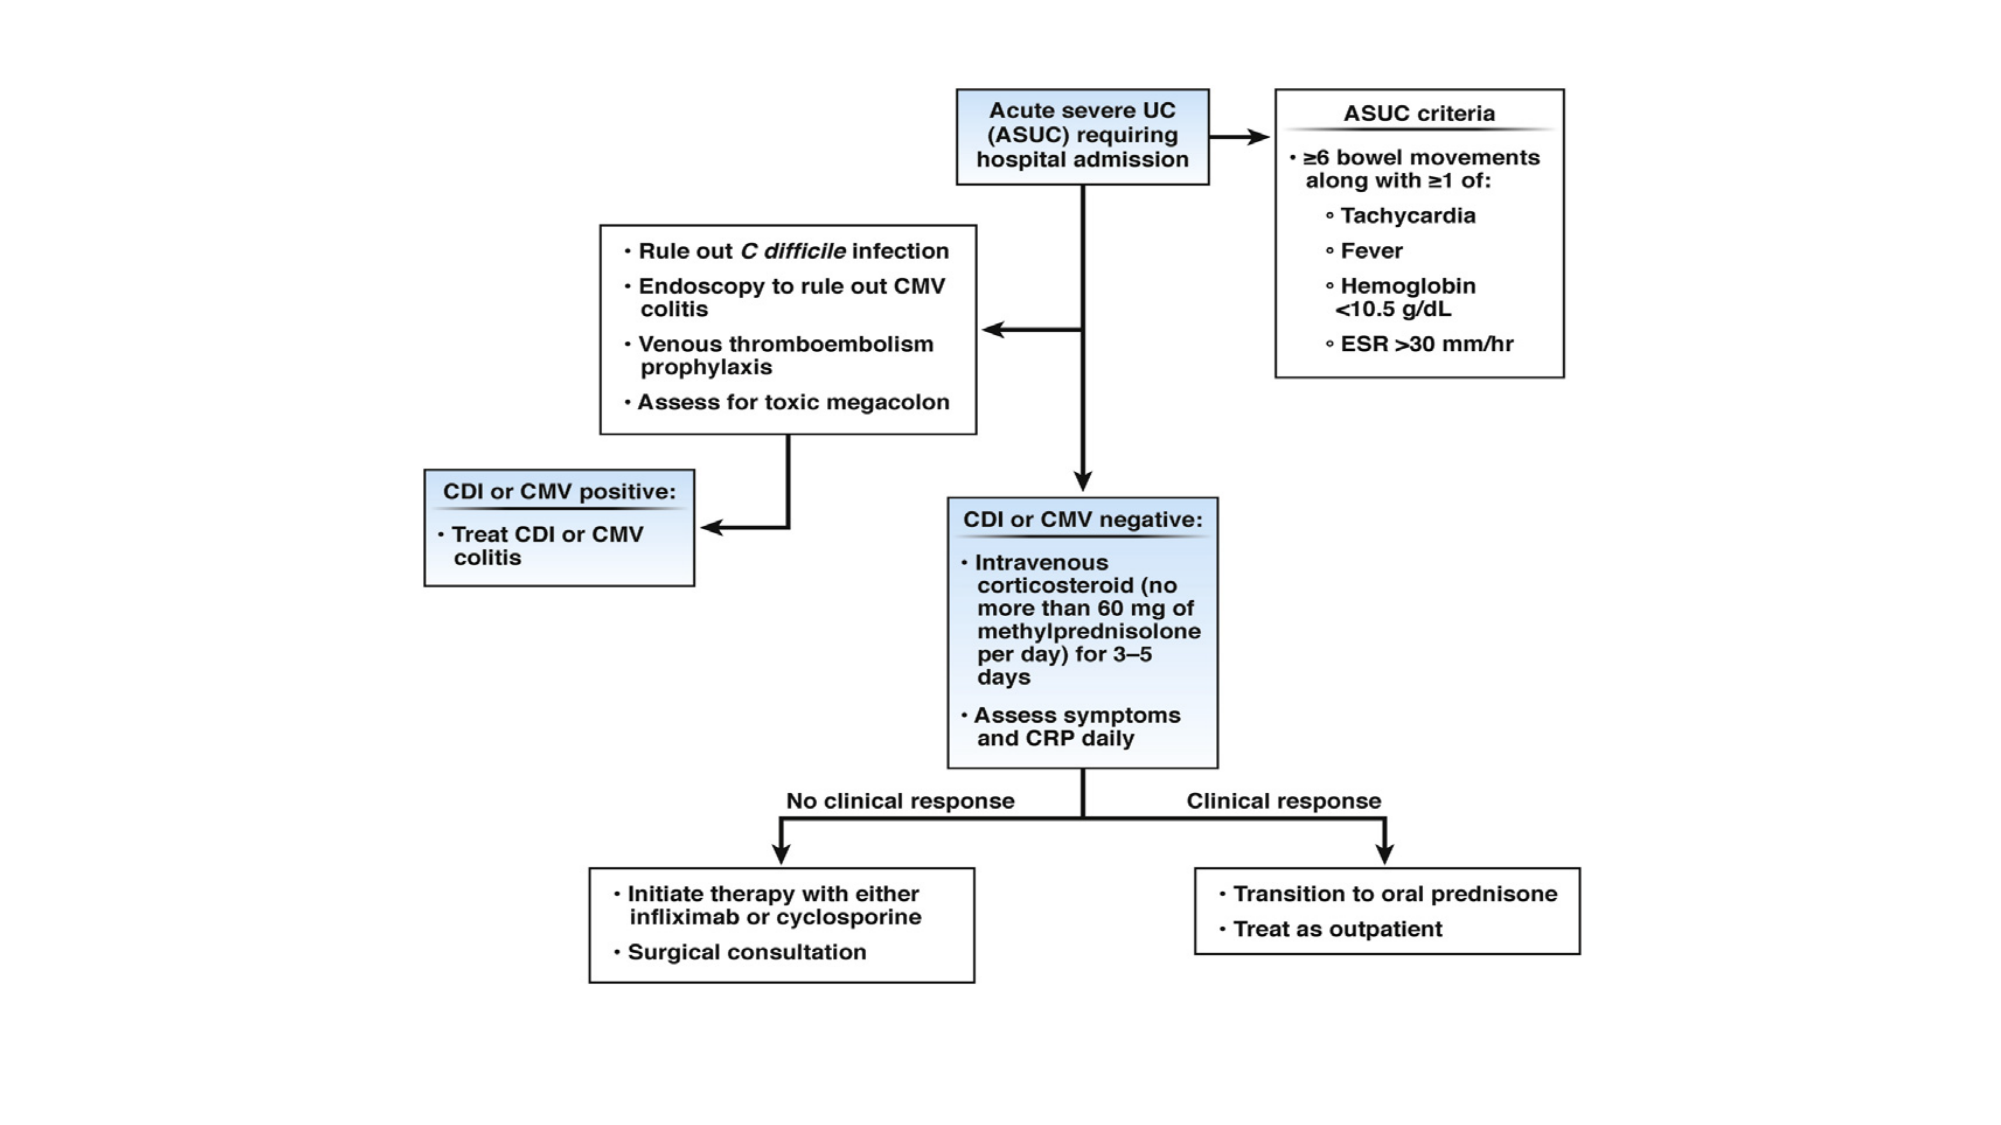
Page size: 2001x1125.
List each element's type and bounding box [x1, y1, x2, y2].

picture [421, 85, 1583, 986]
